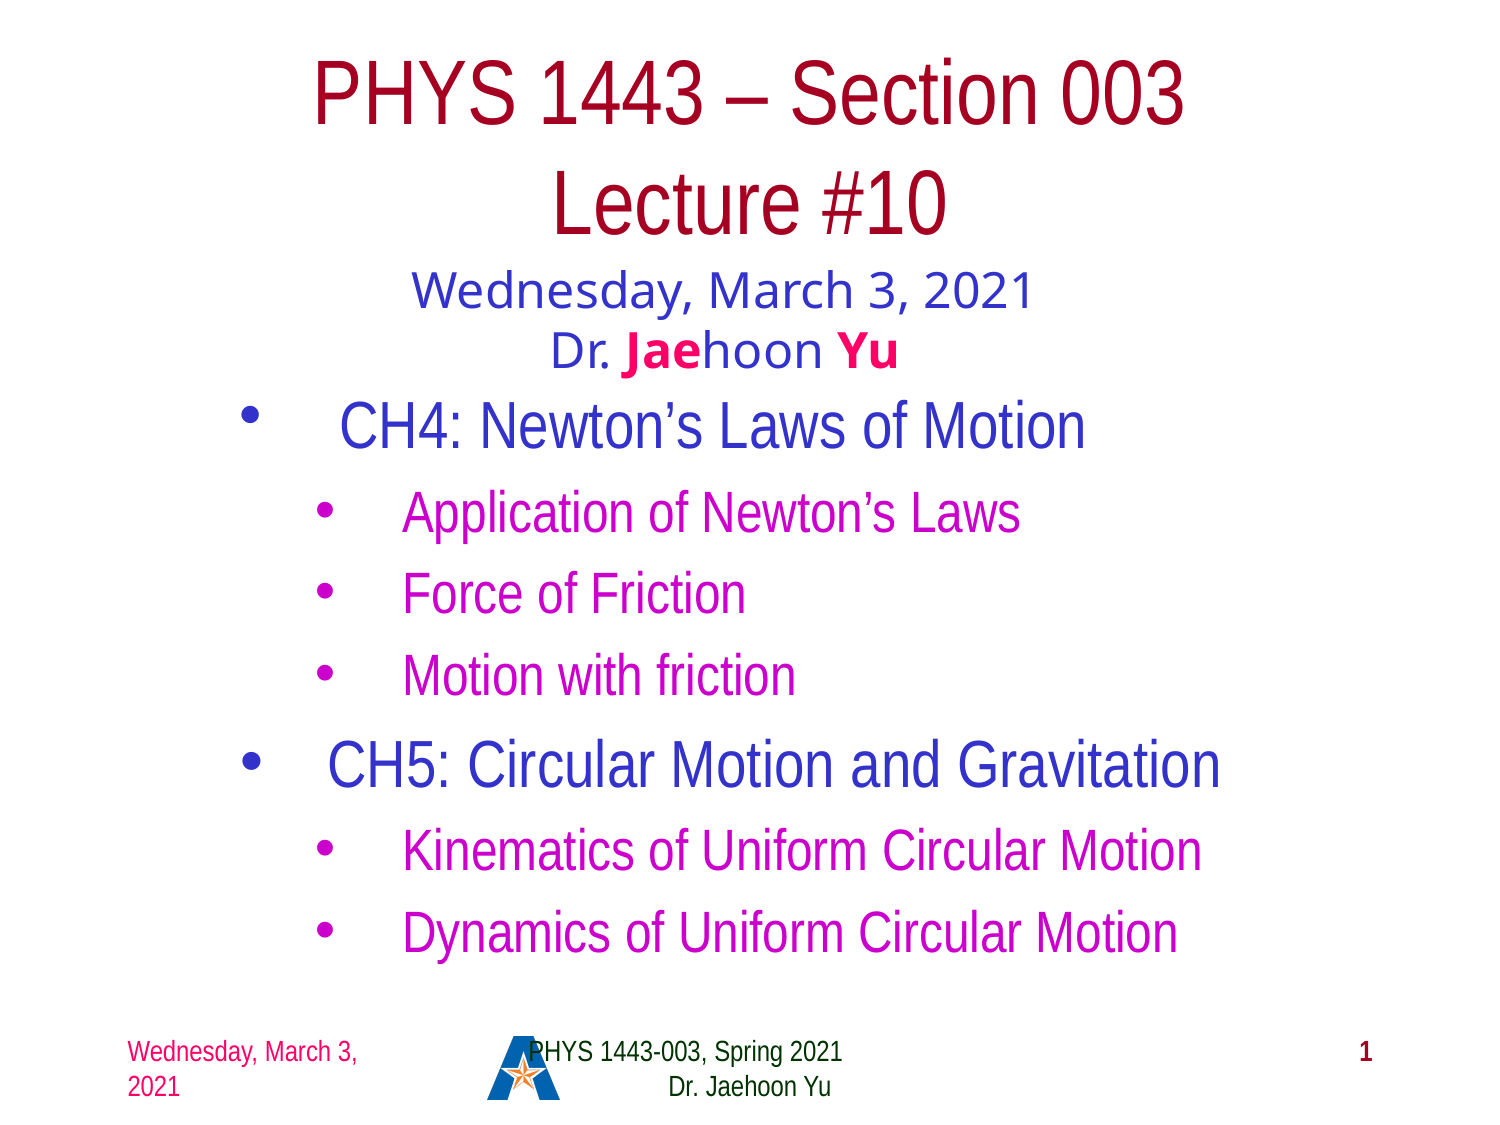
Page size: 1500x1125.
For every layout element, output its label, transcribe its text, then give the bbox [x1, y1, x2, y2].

slide_number 1 [1074, 1024, 1388, 1101]
title PHYS 1443 – Section 003 Lecture #10 [112, 73, 1388, 212]
picture [487, 1036, 512, 1100]
text_box Wednesday, March 3, 2021 Dr. Jaehoon Yu [396, 251, 1053, 374]
footer PHYS 1443-003, Spring 2021 Dr. Jaehoon Yu [512, 1024, 988, 1101]
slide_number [112, 1024, 426, 1101]
text_box CH4: Newton’s Laws of Motion Application of Newton’s Laws Force of Friction Motion with friction CH5: Circular Motion and Gravitation Kinematics of Uniform Circular Motion Dynamics of Uniform Circular Motion [224, 374, 1338, 988]
